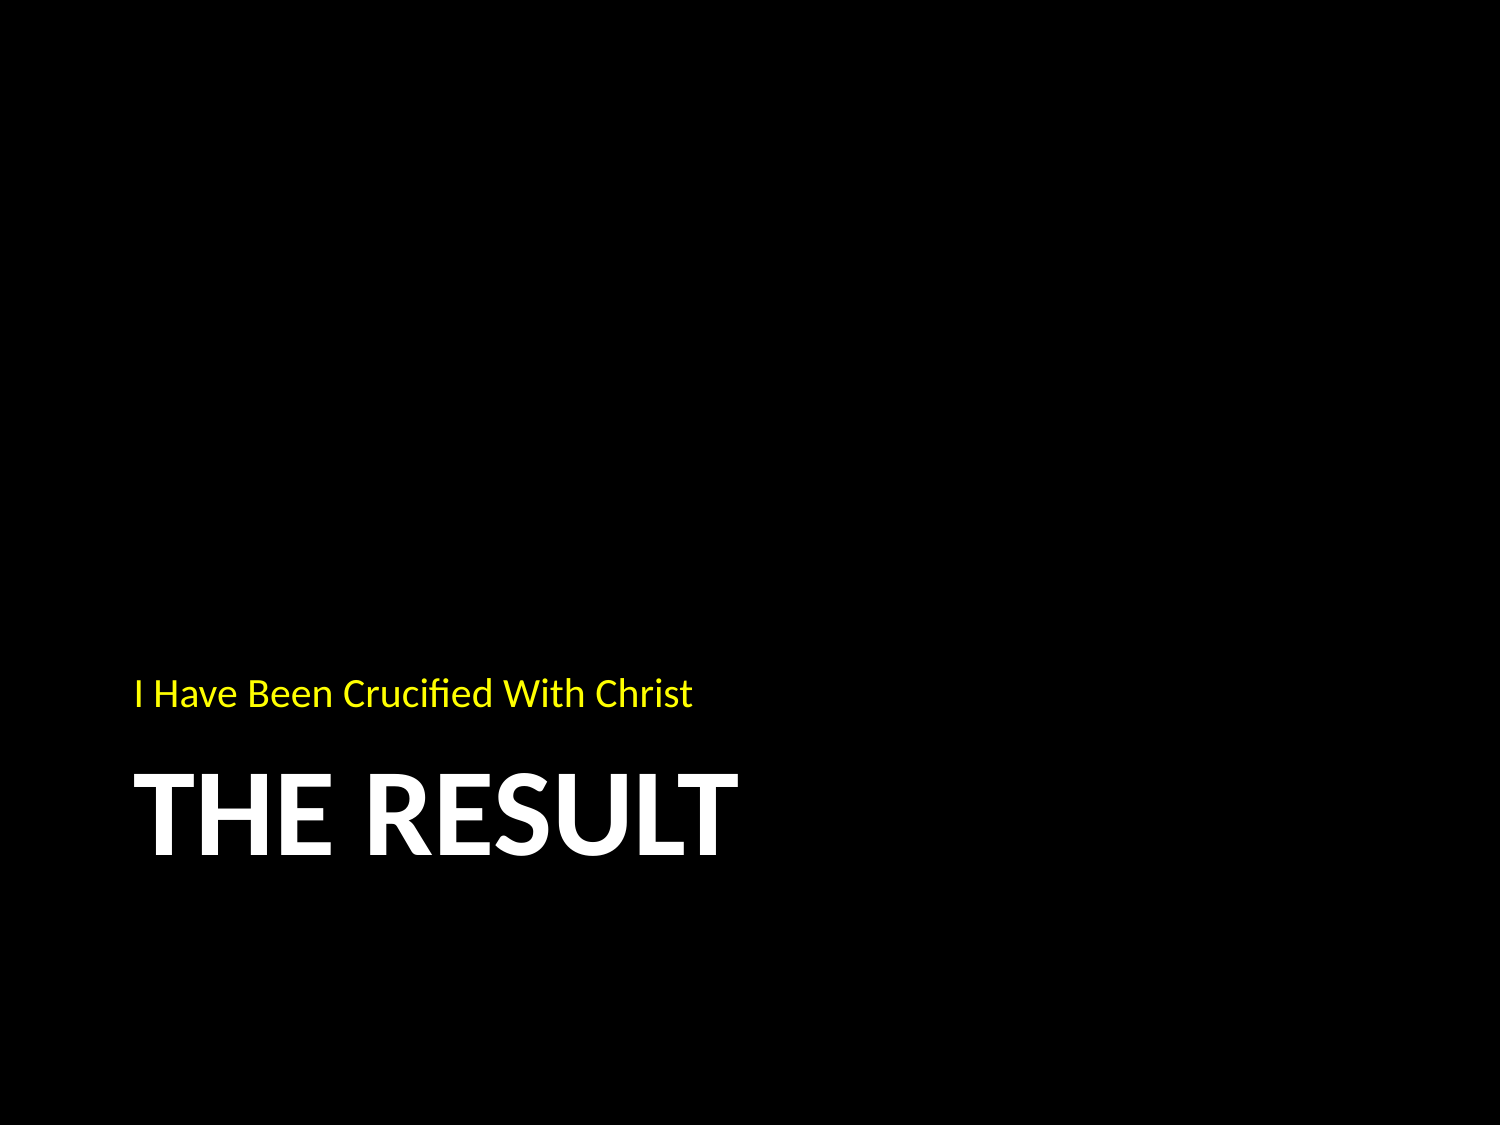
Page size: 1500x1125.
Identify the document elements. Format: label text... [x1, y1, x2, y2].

title The result [118, 723, 1394, 947]
list I Have Been Crucified With Christ [118, 476, 1394, 723]
